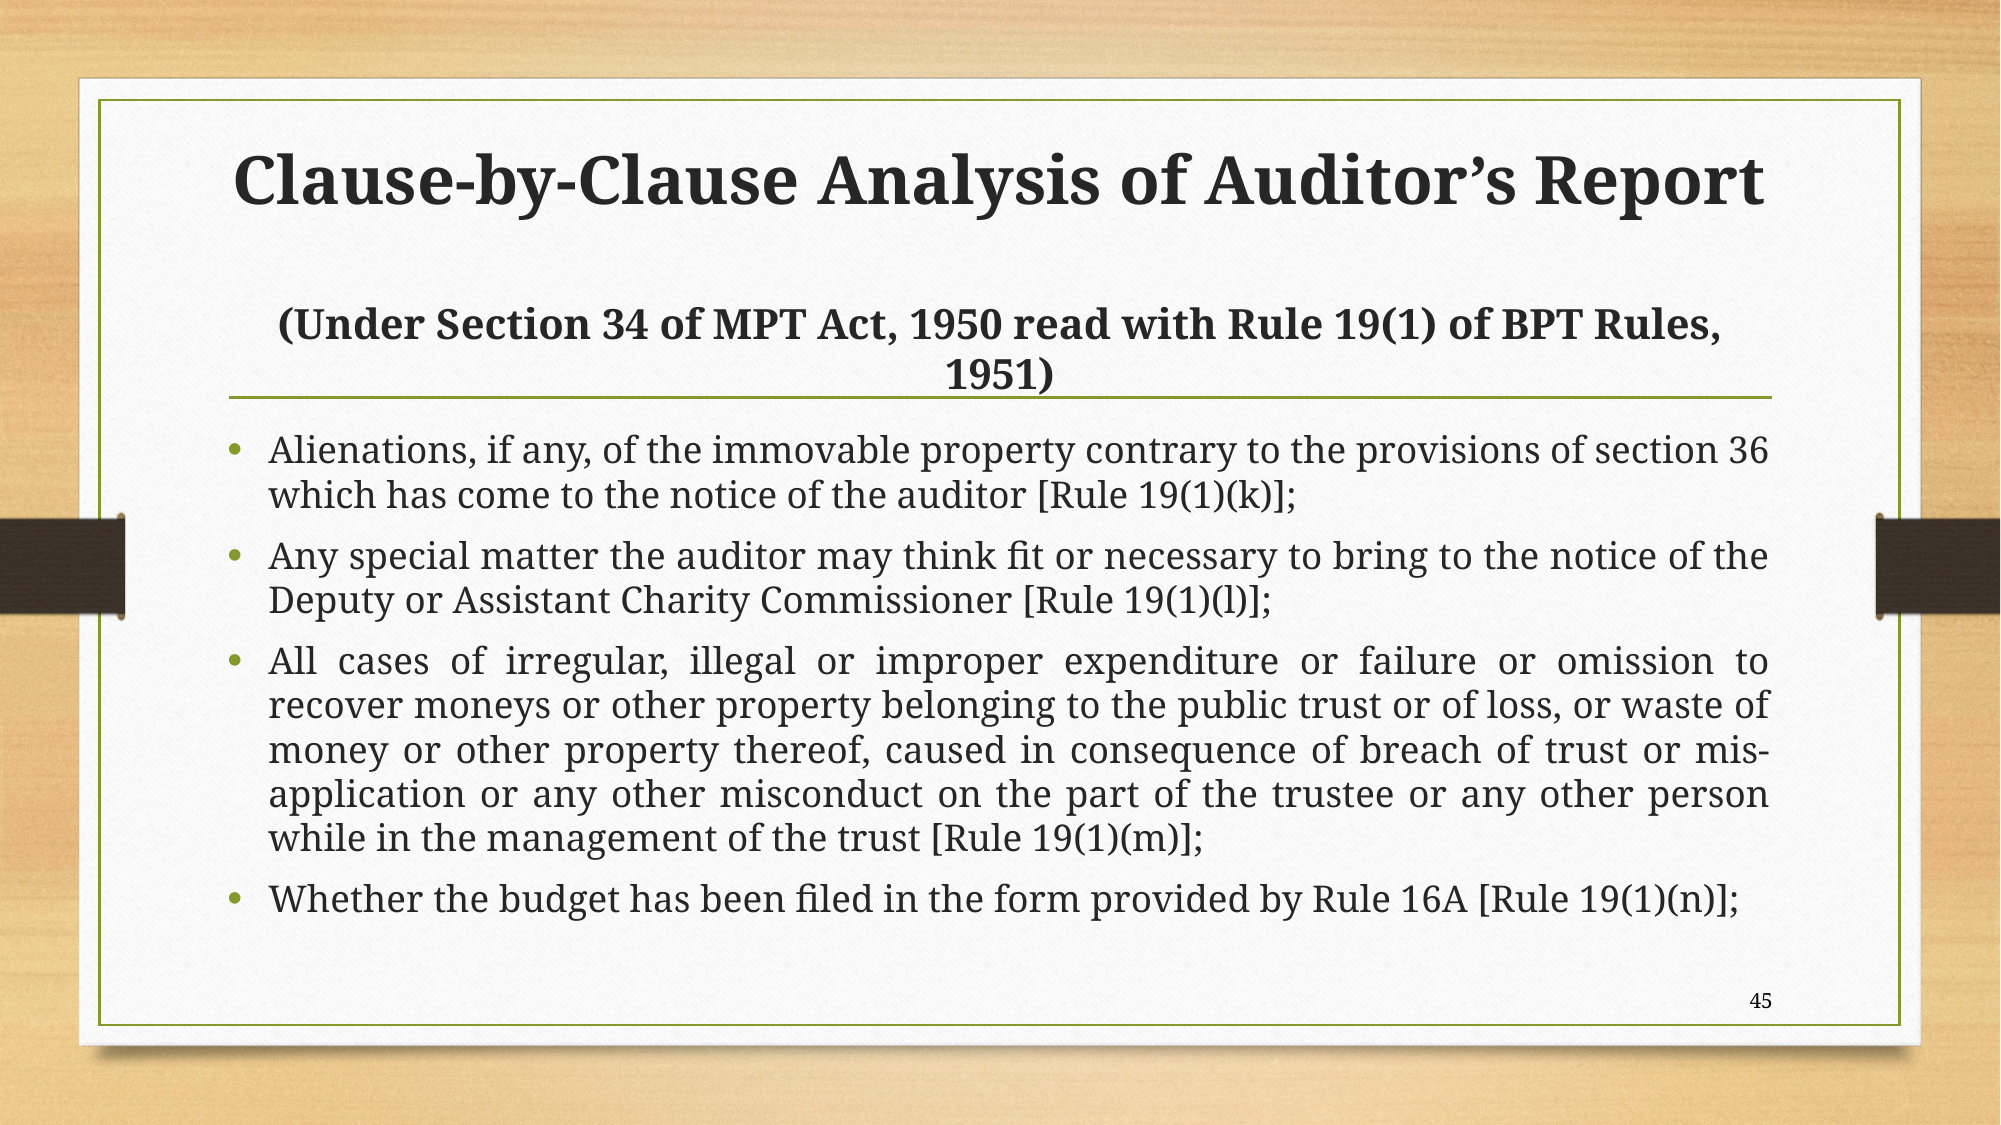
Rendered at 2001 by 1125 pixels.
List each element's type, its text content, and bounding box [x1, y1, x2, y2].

slide_number 45 [1698, 979, 1788, 1025]
picture [0, 0, 2001, 1125]
title Clause-by-Clause Analysis of Auditor’s Report (Under Section 34 of MPT Act, 1950 read with Rule 19(1) of BPT Rules, 1951) [212, 161, 1788, 375]
list Alienations, if any, of the immovable property contrary to the provisions of section 36 which has come to the notice of the auditor [Rule 19(1)(k)]; Any special matter the auditor may think fit or necessary to bring to the notice of the Deputy or Assistant Charity Commissioner [Rule 19(1)(l)]; All cases of irregular, illegal or improper expenditure or failure or omission to recover moneys or other property belonging to the public trust or of loss, or waste of money or other property thereof, caused in consequence of breach of trust or mis-application or any other misconduct on the part of the trustee or any other person while in the management of the trust [Rule 19(1)(m)]; Whether the budget has been filed in the form provided by Rule 16A [Rule 19(1)(n)]; [212, 419, 1788, 964]
